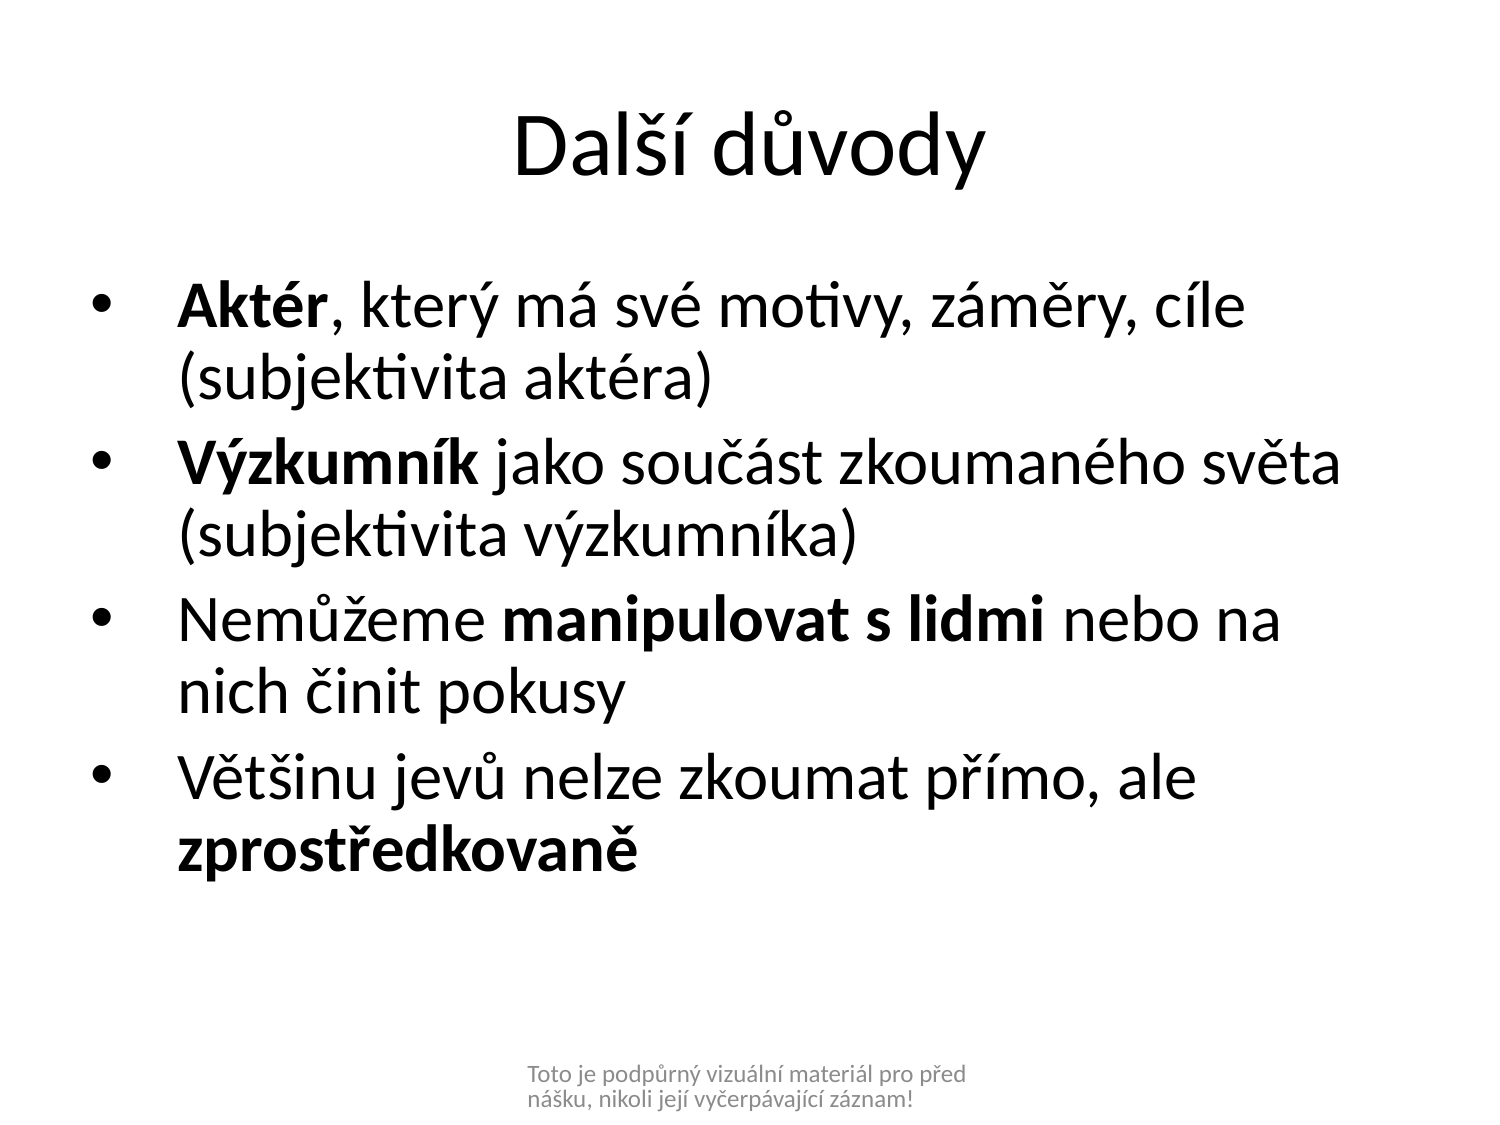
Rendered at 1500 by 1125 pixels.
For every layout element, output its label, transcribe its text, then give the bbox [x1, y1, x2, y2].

title Další důvody [75, 45, 1425, 233]
footer Toto je podpůrný vizuální materiál pro přednášku, nikoli její vyčerpávající záznam! [512, 1042, 988, 1103]
list Aktér, který má své motivy, záměry, cíle (subjektivita aktéra) Výzkumník jako součást zkoumaného světa (subjektivita výzkumníka) Nemůžeme manipulovat s lidmi nebo na nich činit pokusy Většinu jevů nelze zkoumat přímo, ale zprostředkovaně [75, 262, 1425, 1005]
